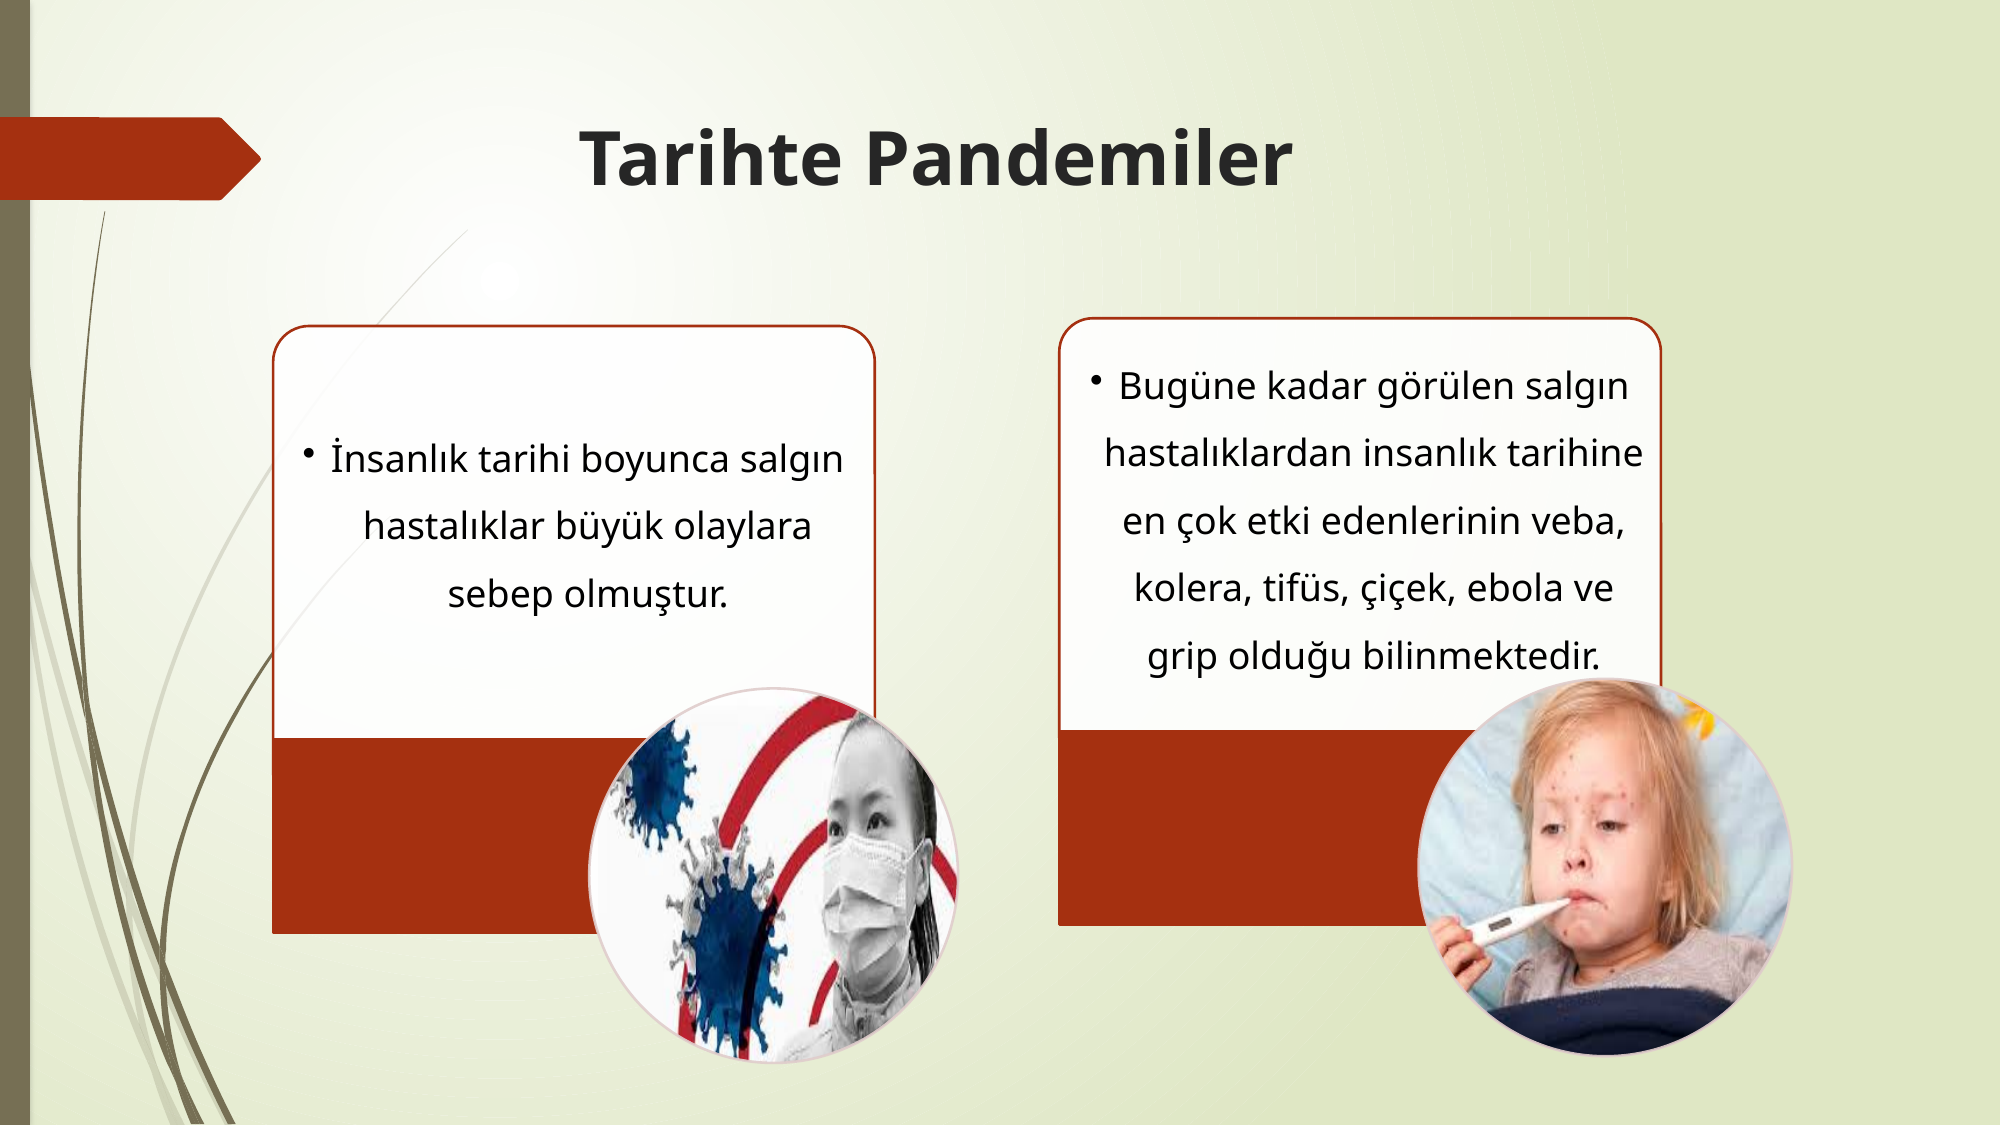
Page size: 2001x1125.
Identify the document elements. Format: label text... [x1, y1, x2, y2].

title Tarihte Pandemiler [205, 102, 1668, 313]
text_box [223, 289, 1845, 1064]
